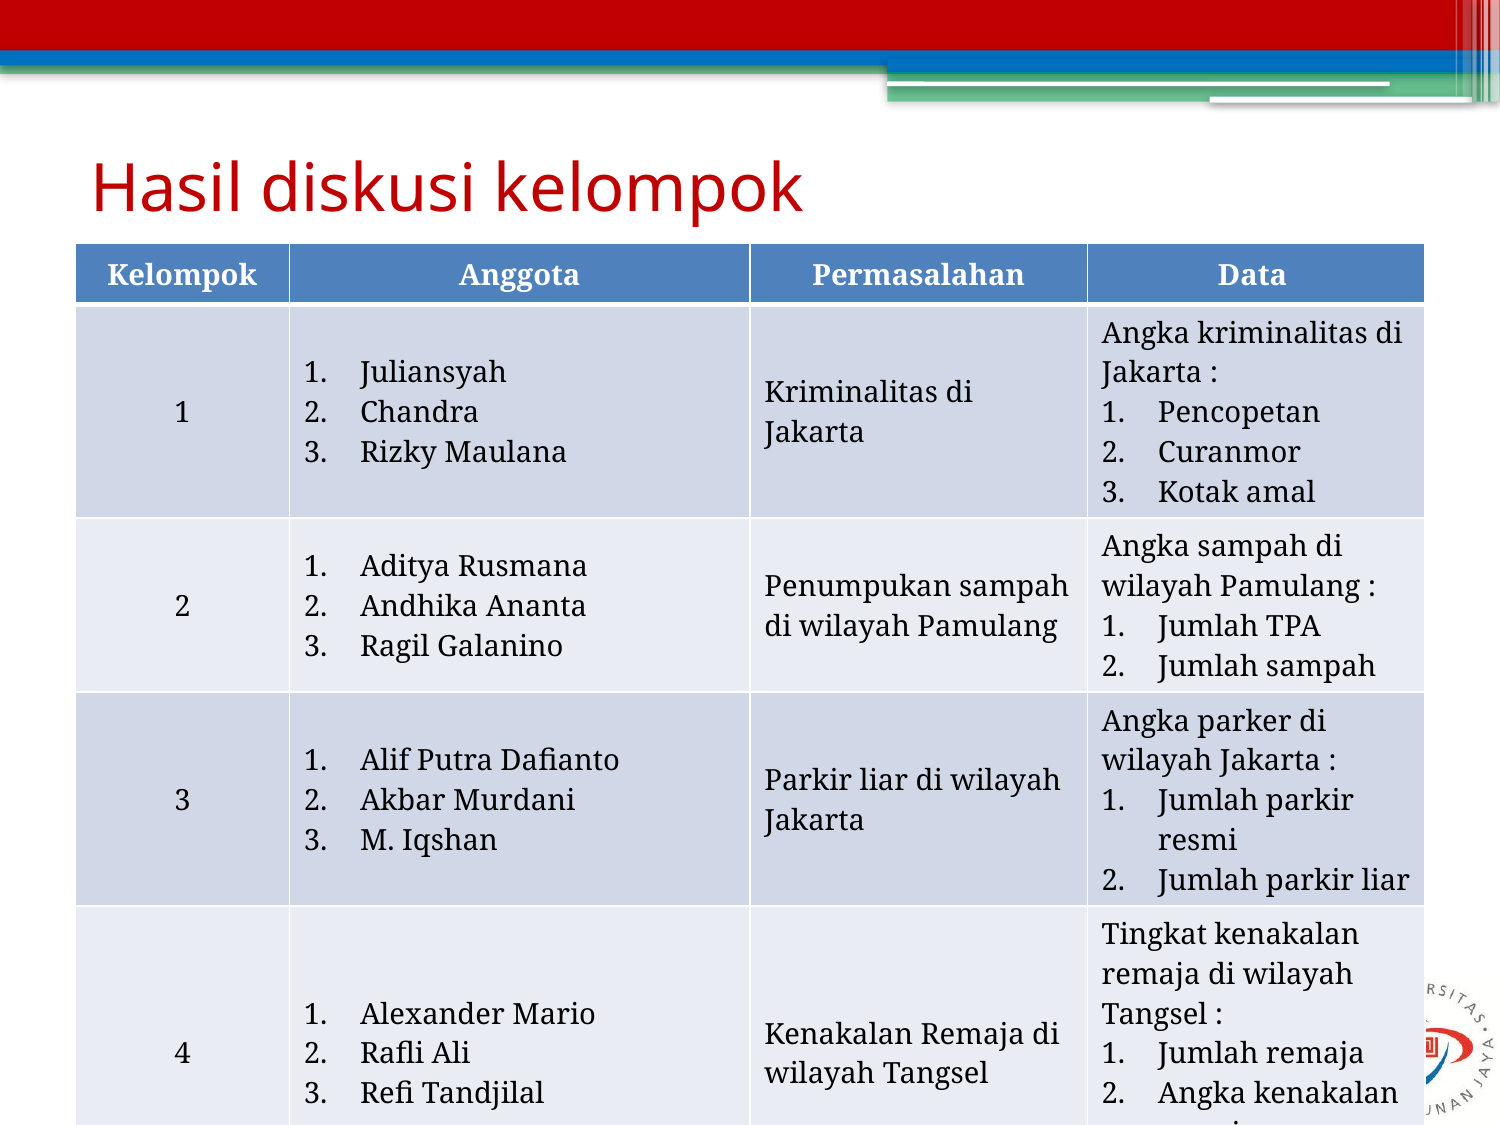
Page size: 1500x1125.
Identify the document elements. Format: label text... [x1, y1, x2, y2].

table_cell Kriminalitas di Jakarta [751, 307, 1087, 517]
table_cell Alexander Mario Rafli Ali Refi Tandjilal [290, 907, 749, 1125]
table_cell Parkir liar di wilayah Jakarta [751, 693, 1087, 905]
table_cell Aditya Rusmana Andhika Ananta Ragil Galanino [290, 519, 749, 691]
table_cell 1 [76, 307, 289, 517]
table_cell 2 [76, 519, 289, 691]
picture [1426, 975, 1500, 1125]
table_cell Angka parker di wilayah Jakarta : Jumlah parkir resmi Jumlah parkir liar [1088, 693, 1424, 905]
table_cell Angka kriminalitas di Jakarta : Pencopetan Curanmor Kotak amal [1088, 307, 1424, 517]
table_header Anggota [290, 244, 749, 302]
table_header Data [1088, 244, 1424, 302]
table_cell Alif Putra Dafianto Akbar Murdani M. Iqshan [290, 693, 749, 905]
table_cell Penumpukan sampah di wilayah Pamulang [751, 519, 1087, 691]
table_cell 4 [76, 907, 289, 1125]
table_header Kelompok [76, 244, 289, 302]
table_header Permasalahan [751, 244, 1087, 302]
title Hasil diskusi kelompok [75, 137, 1425, 243]
table_cell Angka sampah di wilayah Pamulang : Jumlah TPA Jumlah sampah [1088, 519, 1424, 691]
table_cell Juliansyah Chandra Rizky Maulana [290, 307, 749, 517]
table_cell Kenakalan Remaja di wilayah Tangsel [751, 907, 1087, 1125]
table_cell Tingkat kenakalan remaja di wilayah Tangsel : Jumlah remaja Angka kenakalan remaja [1088, 907, 1424, 1125]
table_cell 3 [76, 693, 289, 905]
